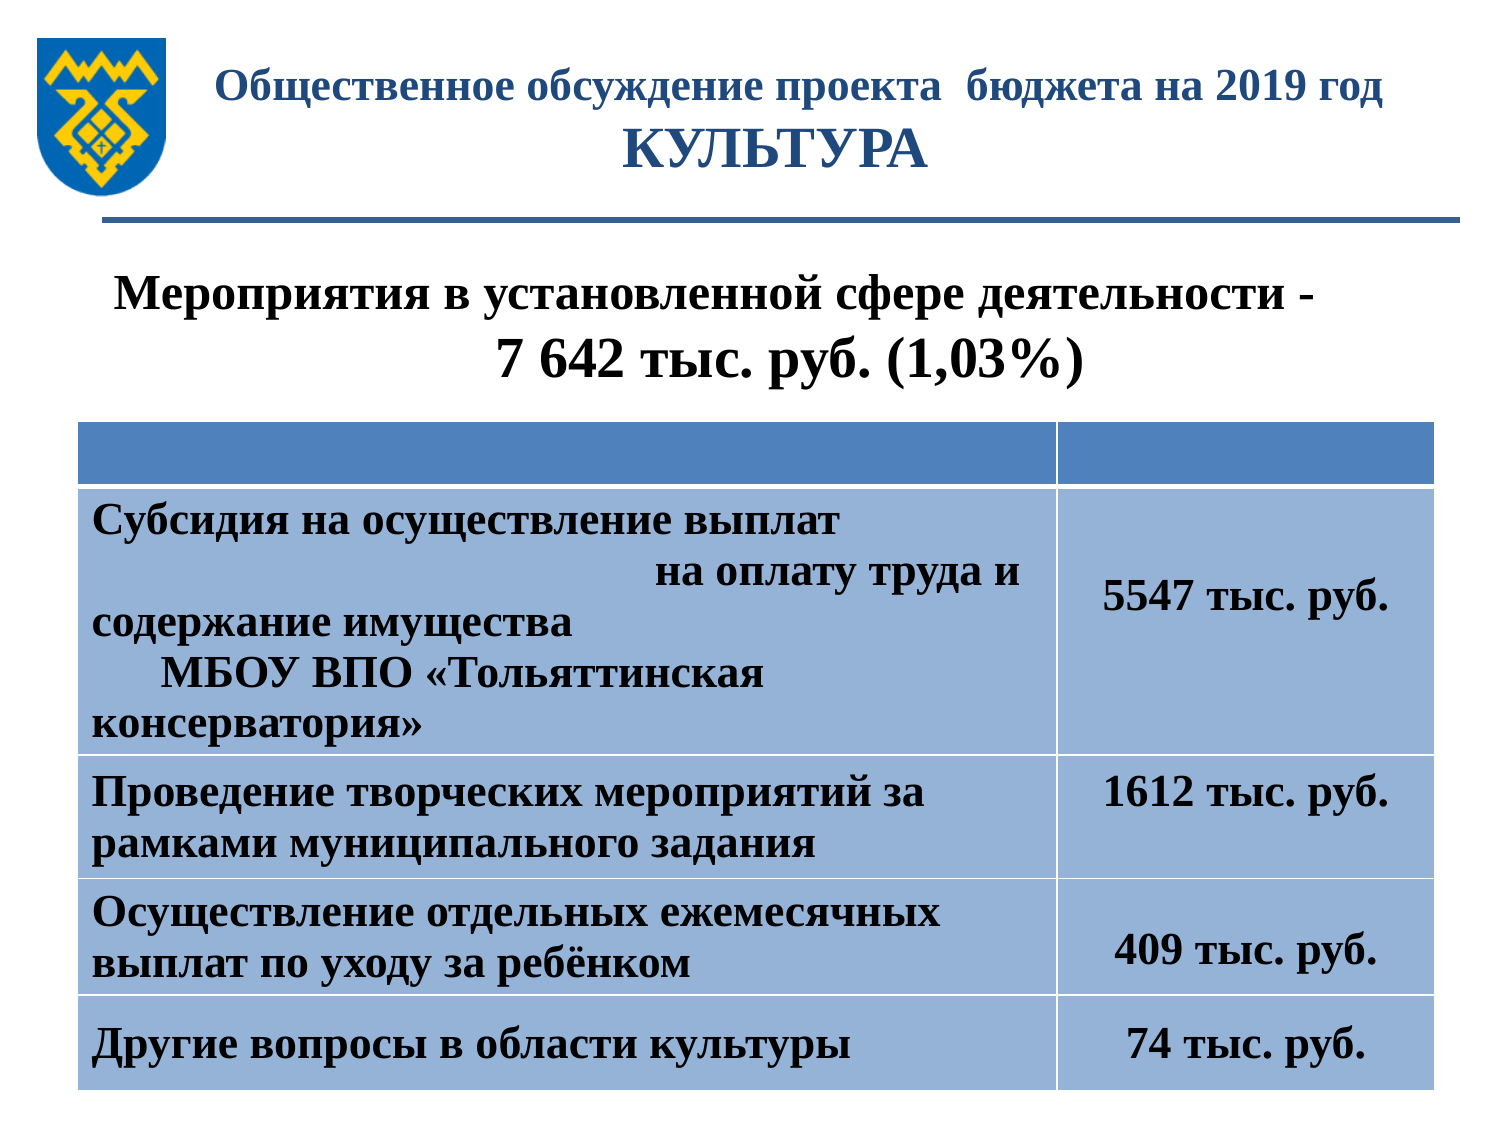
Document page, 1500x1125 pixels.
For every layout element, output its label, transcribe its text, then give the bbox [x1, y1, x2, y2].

table_cell Проведение творческих мероприятий за рамками муниципального задания [78, 756, 1056, 878]
table_header [1058, 422, 1434, 484]
table_cell Осуществление отдельных ежемесячных выплат по уходу за ребёнком [78, 879, 1056, 994]
list Мероприятия в установленной сфере деятельности - 7 642 тыс. руб. (1,03%) [80, 251, 1461, 398]
picture [37, 37, 167, 197]
table_header [78, 422, 1056, 484]
title Общественное обсуждение проекта бюджета на 2019 год КУЛЬТУРА [100, 26, 1451, 209]
table_cell 409 тыс. руб. [1058, 879, 1434, 994]
table_cell 5547 тыс. руб. [1058, 489, 1434, 754]
table_cell 74 тыс. руб. [1058, 996, 1434, 1090]
table_cell Другие вопросы в области культуры [78, 996, 1056, 1090]
table_cell Субсидия на осуществление выплат на оплату труда и содержание имущества МБОУ ВПО «Тольяттинская консерватория» [78, 489, 1056, 754]
table_cell 1612 тыс. руб. [1058, 756, 1434, 878]
